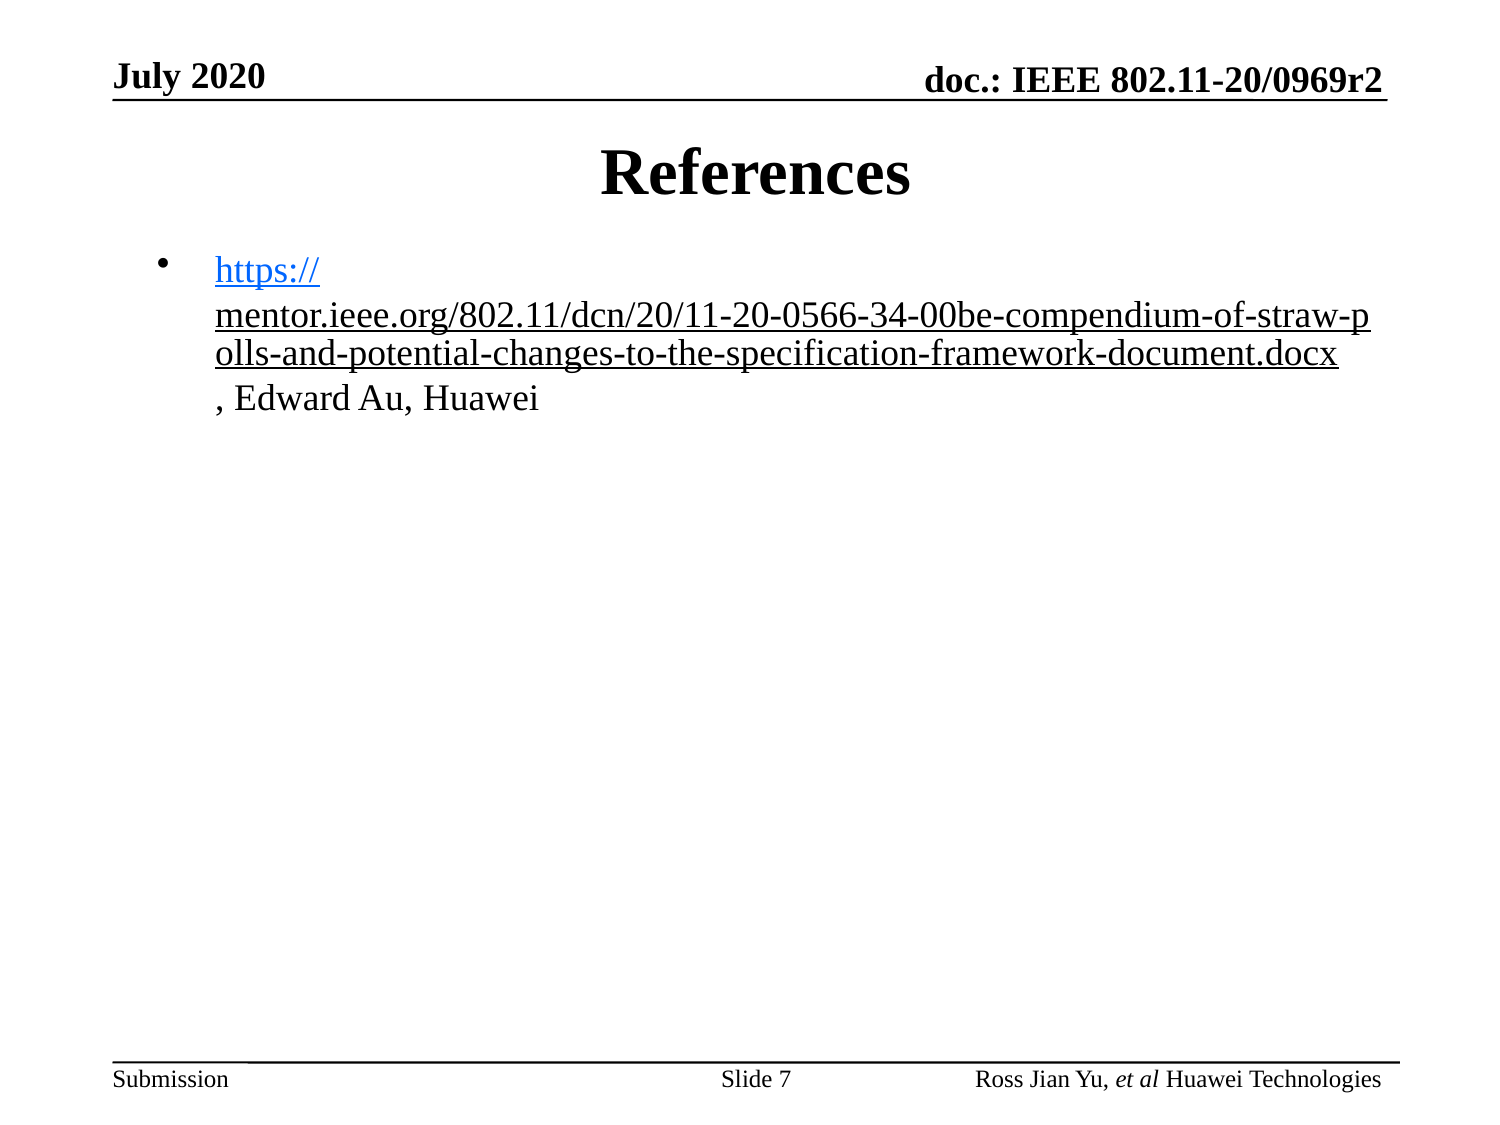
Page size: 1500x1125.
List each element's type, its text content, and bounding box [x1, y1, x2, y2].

text_box References [99, 124, 1413, 212]
list https://mentor.ieee.org/802.11/dcn/20/11-20-0566-34-00be-compendium-of-straw-polls-and-potential-changes-to-the-specification-framework-document.docx, Edward Au, Huawei [112, 237, 1388, 913]
slide_number Slide 7 [712, 1061, 800, 1093]
